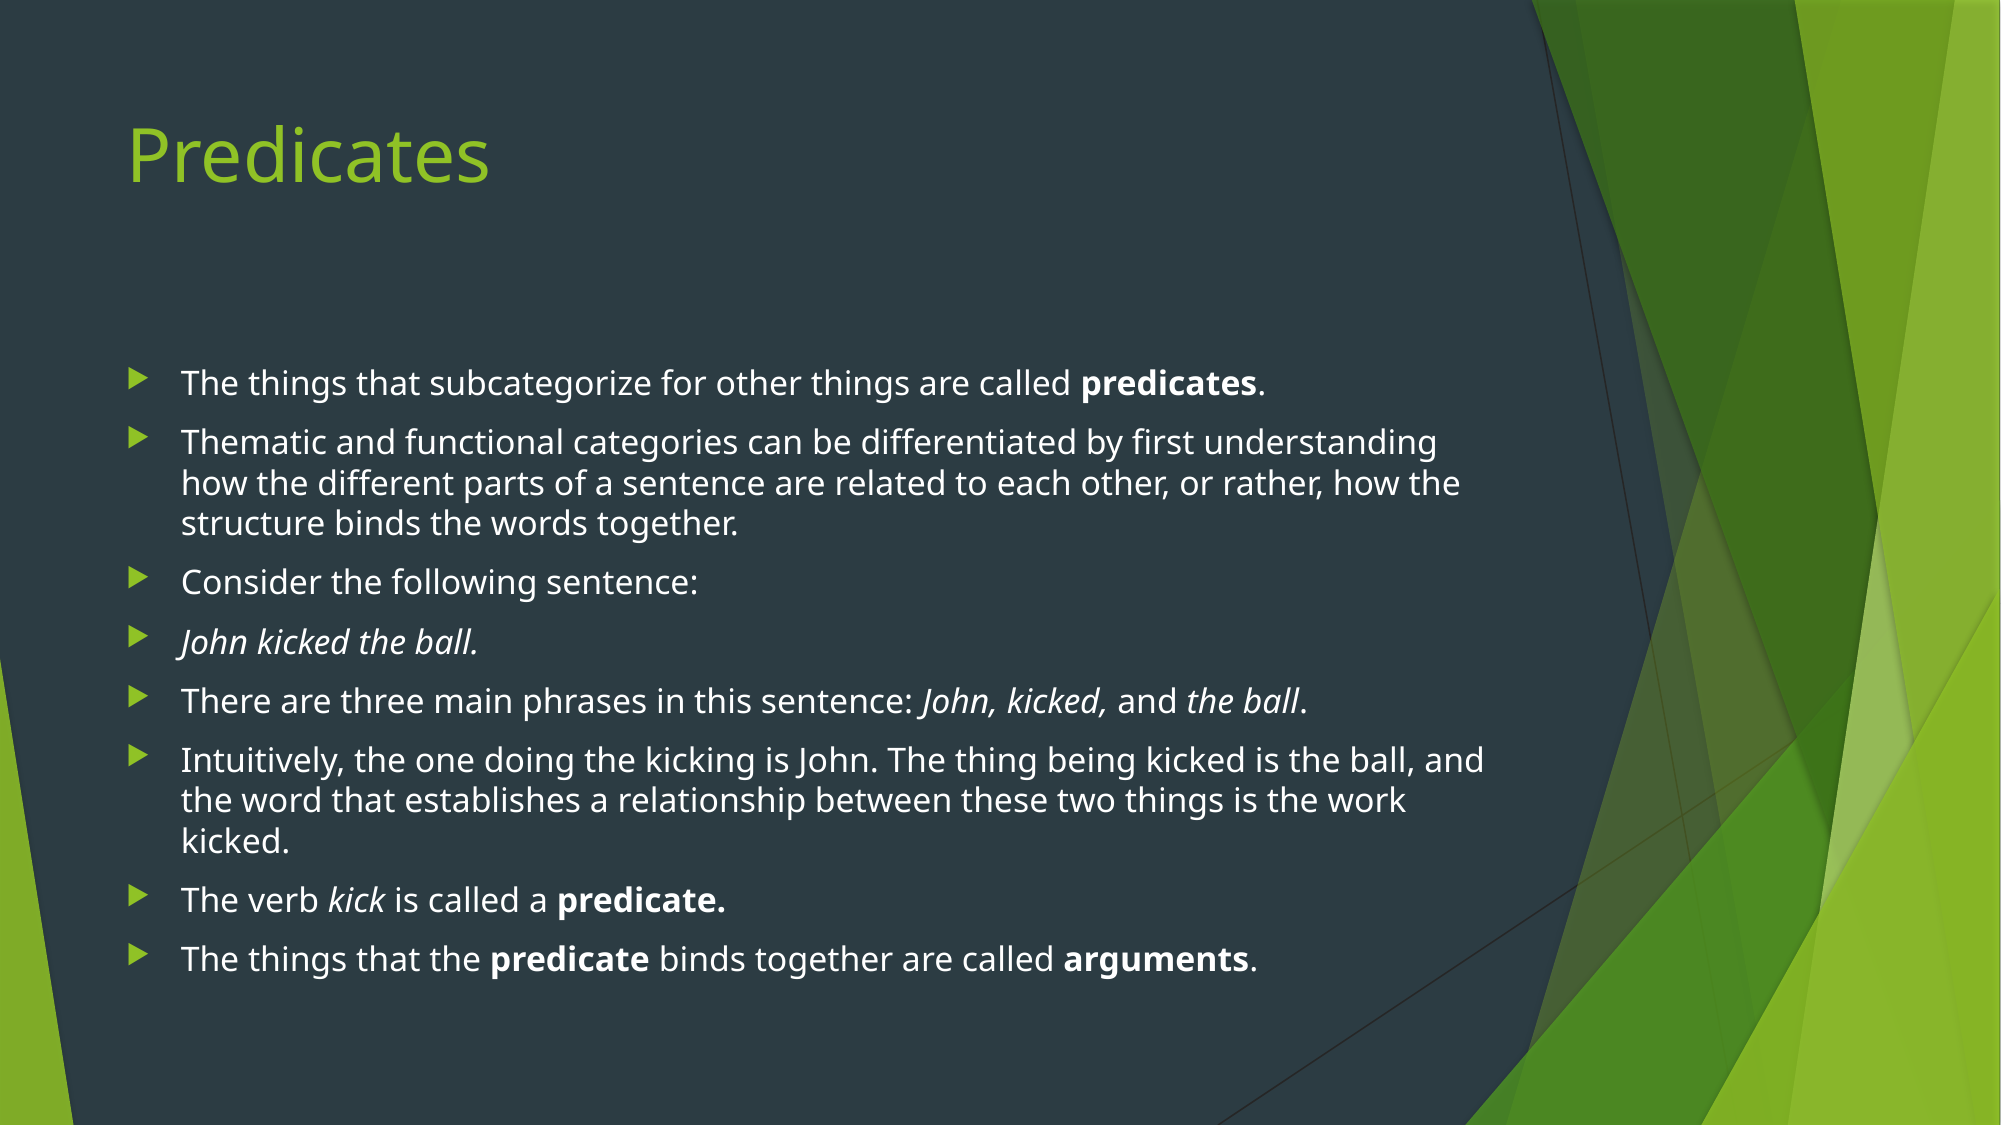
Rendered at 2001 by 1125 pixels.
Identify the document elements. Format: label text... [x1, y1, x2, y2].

title Predicates [111, 99, 1522, 317]
list The things that subcategorize for other things are called predicates. Thematic and functional categories can be differentiated by first understanding how the different parts of a sentence are related to each other, or rather, how the structure binds the words together. Consider the following sentence: John kicked the ball. There are three main phrases in this sentence: John, kicked, and the ball. Intuitively, the one doing the kicking is John. The thing being kicked is the ball, and the word that establishes a relationship between these two things is the work kicked. The verb kick is called a predicate. The things that the predicate binds together are called arguments. [111, 354, 1522, 992]
